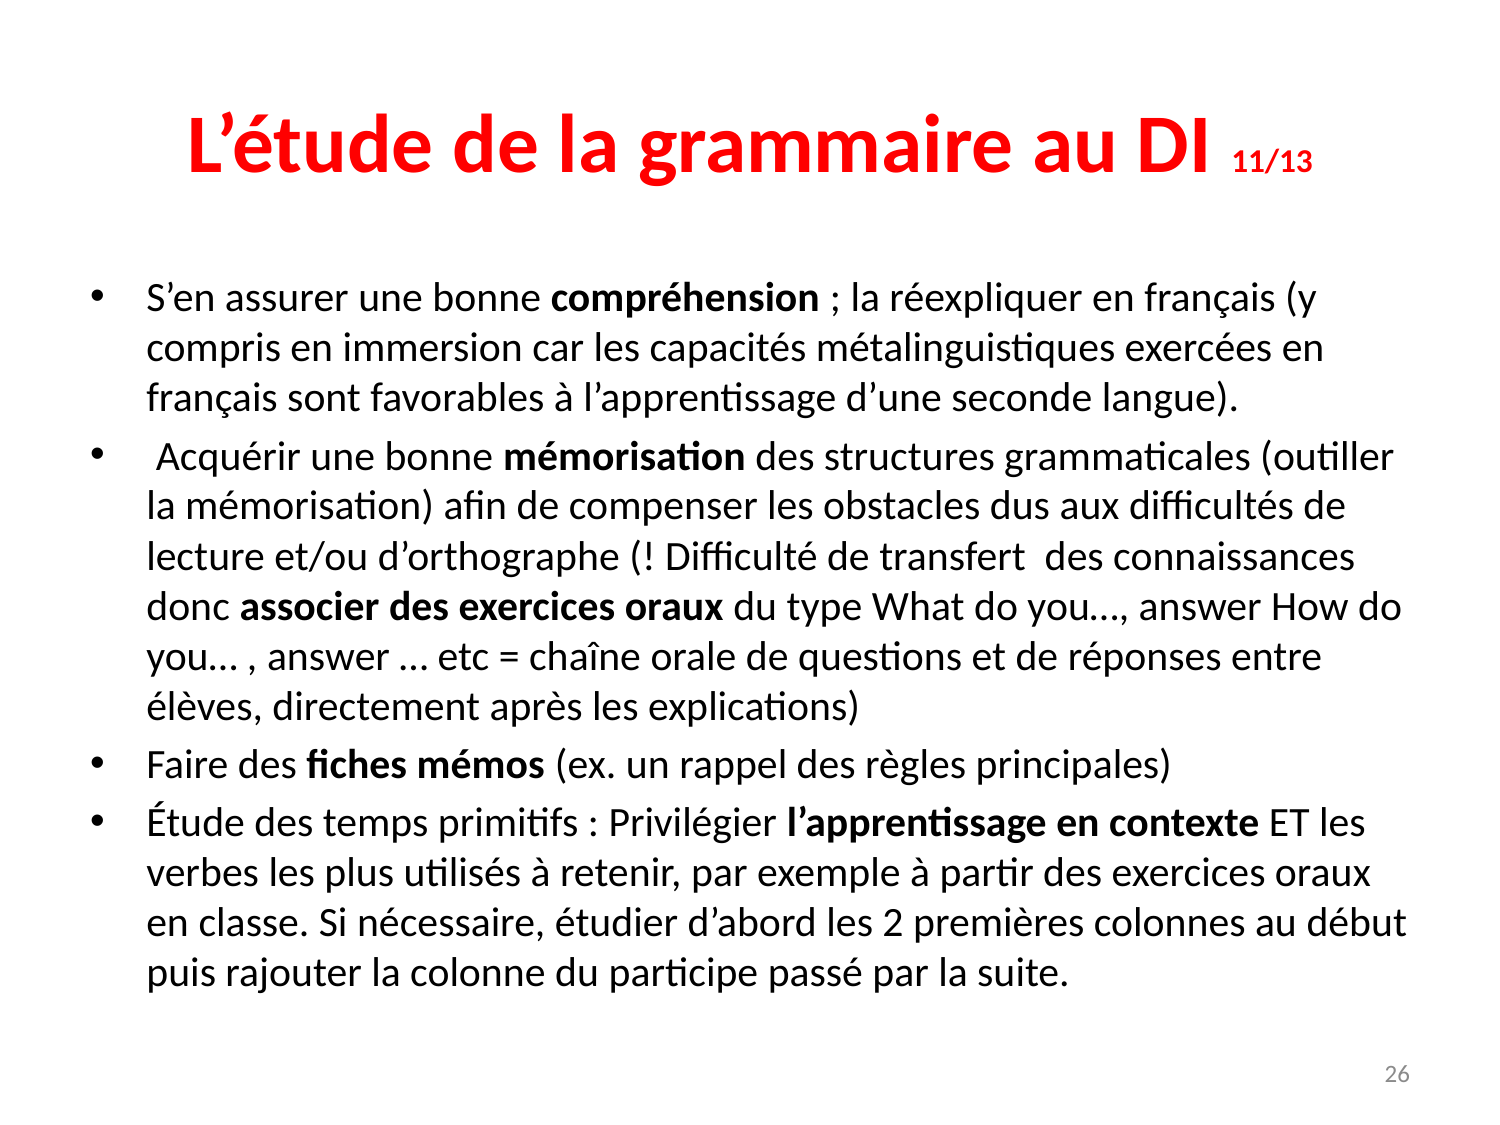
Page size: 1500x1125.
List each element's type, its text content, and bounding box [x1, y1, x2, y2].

slide_number 26 [1074, 1042, 1425, 1103]
title L’étude de la grammaire au DI 11/13 [75, 45, 1425, 233]
list S’en assurer une bonne compréhension ; la réexpliquer en français (y compris en immersion car les capacités métalinguistiques exercées en français sont favorables à l’apprentissage d’une seconde langue). Acquérir une bonne mémorisation des structures grammaticales (outiller la mémorisation) afin de compenser les obstacles dus aux difficultés de lecture et/ou d’orthographe (! Difficulté de transfert des connaissances donc associer des exercices oraux du type What do you…, answer How do you… , answer … etc = chaîne orale de questions et de réponses entre élèves, directement après les explications) Faire des fiches mémos (ex. un rappel des règles principales) Étude des temps primitifs : Privilégier l’apprentissage en contexte ET les verbes les plus utilisés à retenir, par exemple à partir des exercices oraux en classe. Si nécessaire, étudier d’abord les 2 premières colonnes au début puis rajouter la colonne du participe passé par la suite. [75, 262, 1425, 1043]
